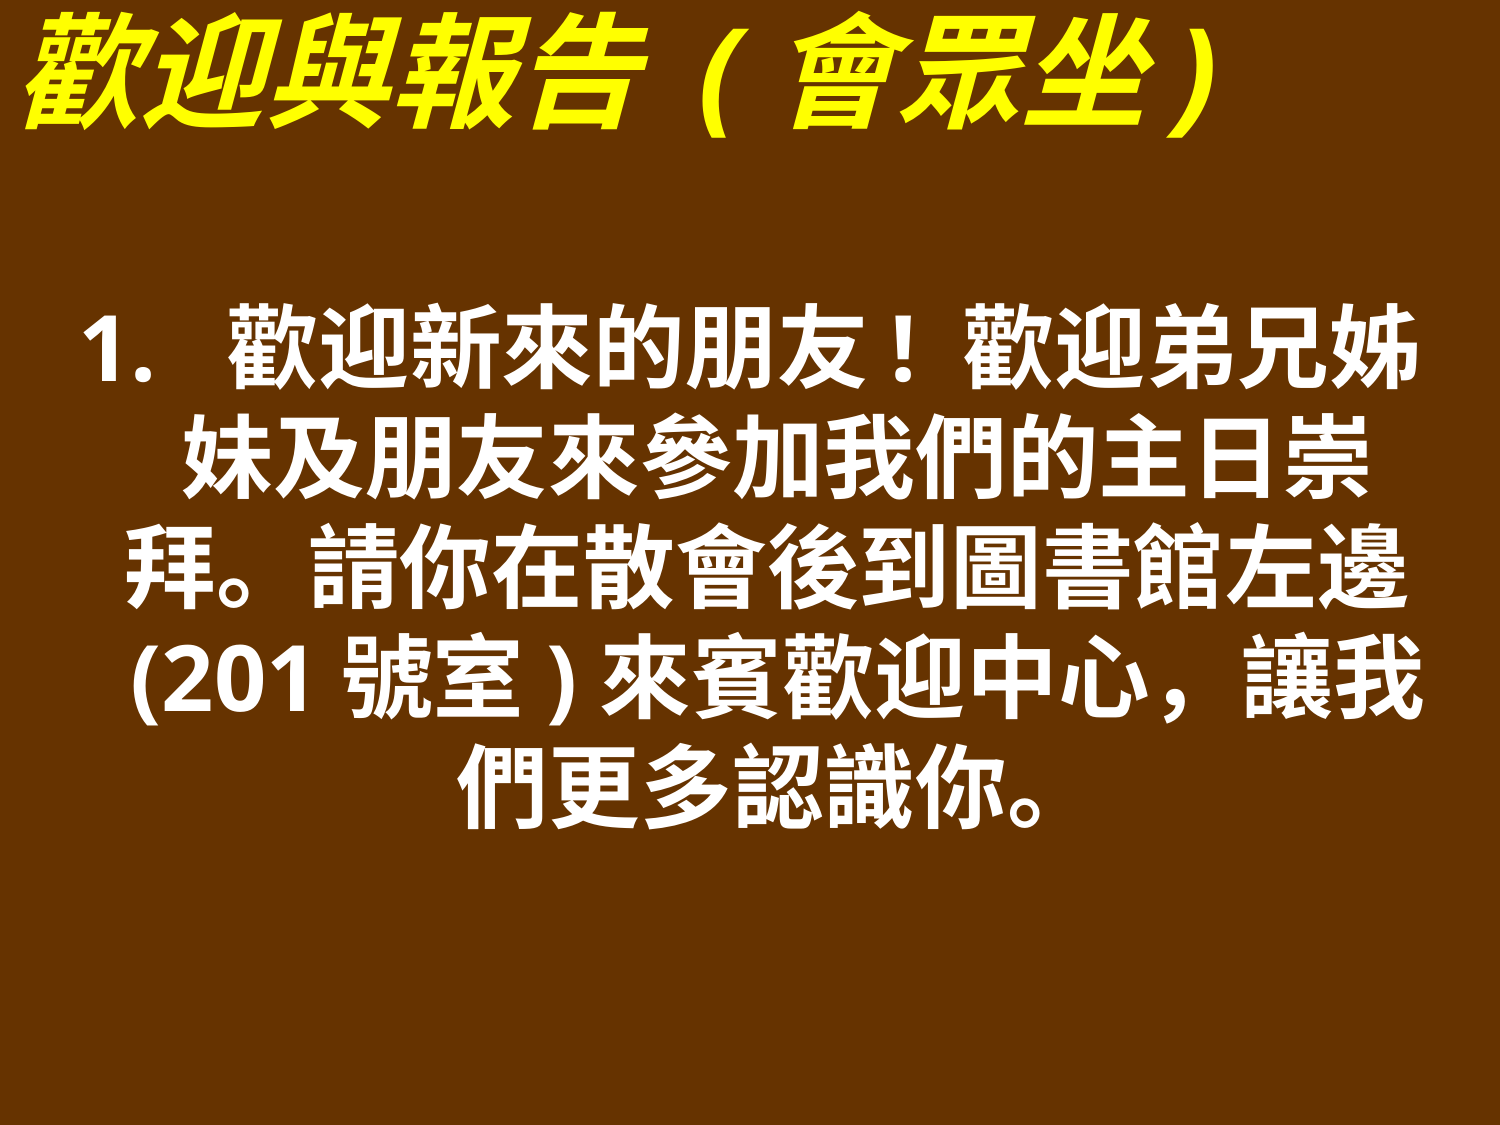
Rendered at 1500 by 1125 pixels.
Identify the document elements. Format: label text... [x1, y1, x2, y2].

text_box 歡迎與報告 (會眾坐) [0, 0, 1275, 138]
text_box 1. 歡迎新來的朋友! 歡迎弟兄姊妹及朋友來參加我們的主日崇拜。請你在散會後到圖書館左邊(201號室)來賓歡迎中心，讓我們更多認識你。 [37, 137, 1463, 982]
